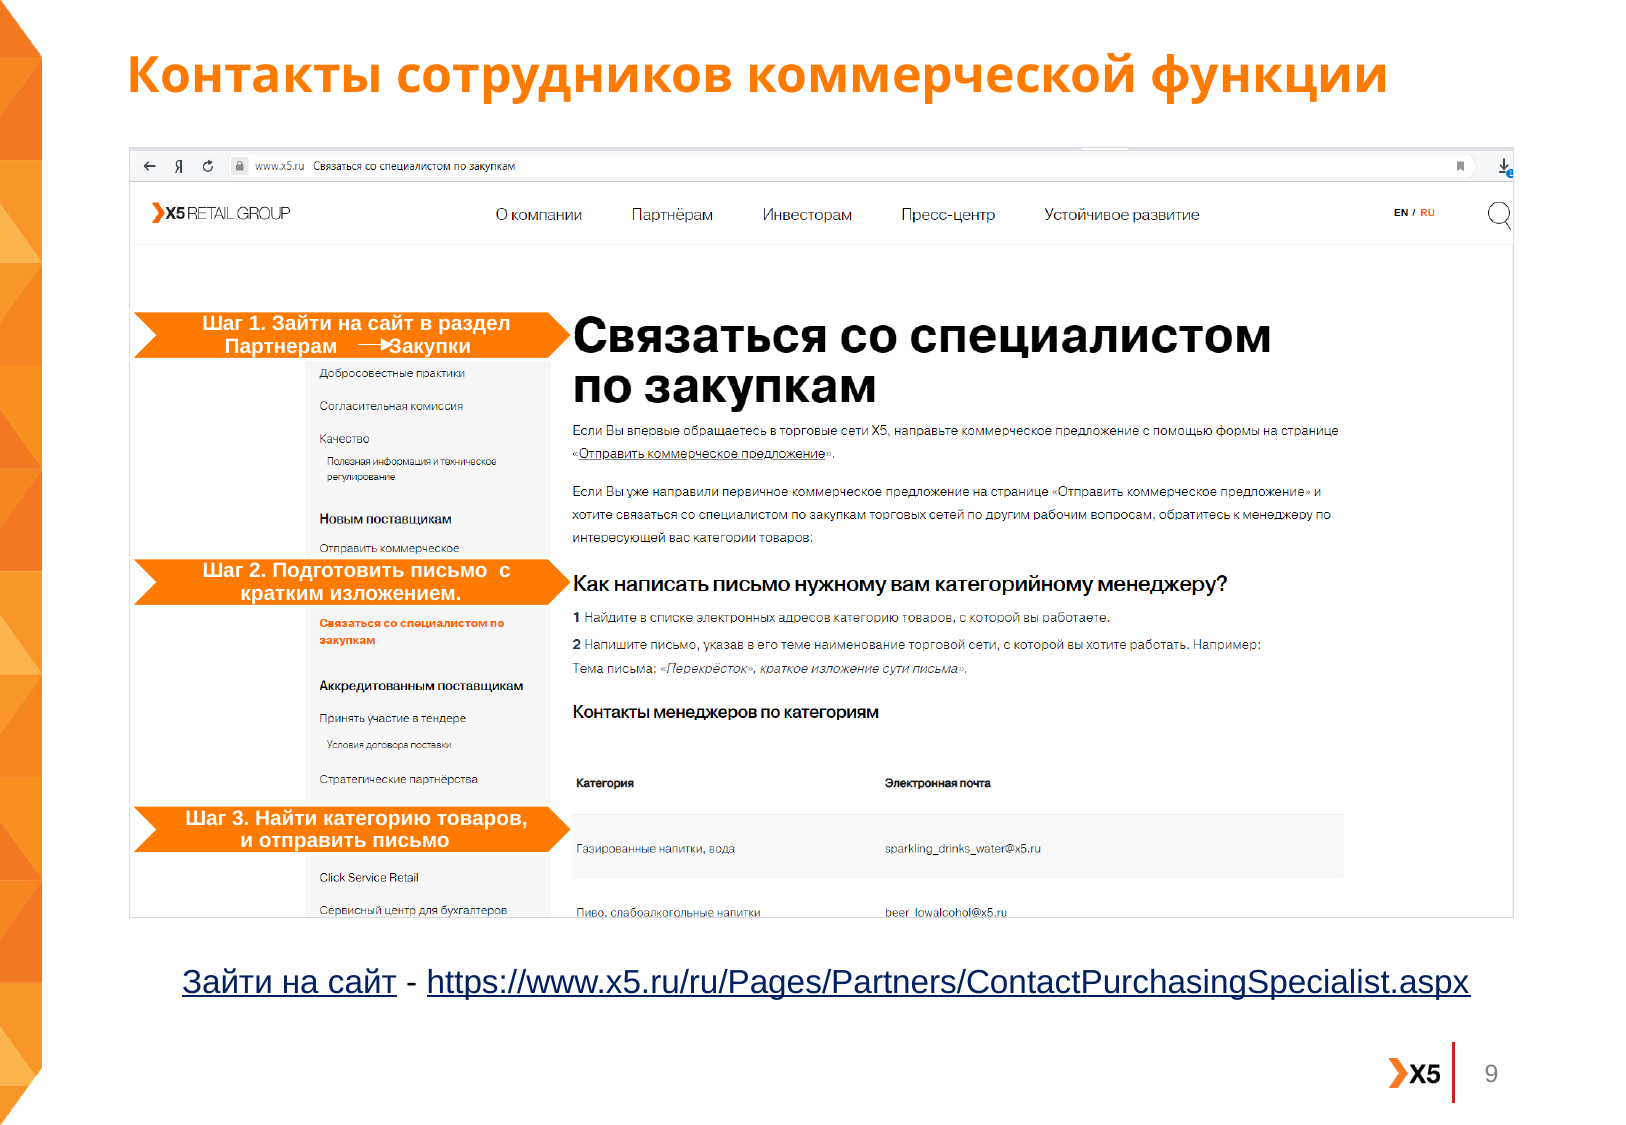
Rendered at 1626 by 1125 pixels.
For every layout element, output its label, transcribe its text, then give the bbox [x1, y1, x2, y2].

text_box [129, 805, 573, 854]
title Контакты сотрудников коммерческой функции [111, 42, 1610, 166]
picture [129, 146, 1514, 918]
slide_number 9 [1147, 1042, 1514, 1103]
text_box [129, 310, 573, 360]
picture [0, 0, 42, 1125]
text_box Зайти на сайт - https://www.x5.ru/ru/Pages/Partners/ContactPurchasingSpecialist.aspx [167, 952, 1610, 1008]
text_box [129, 557, 573, 607]
